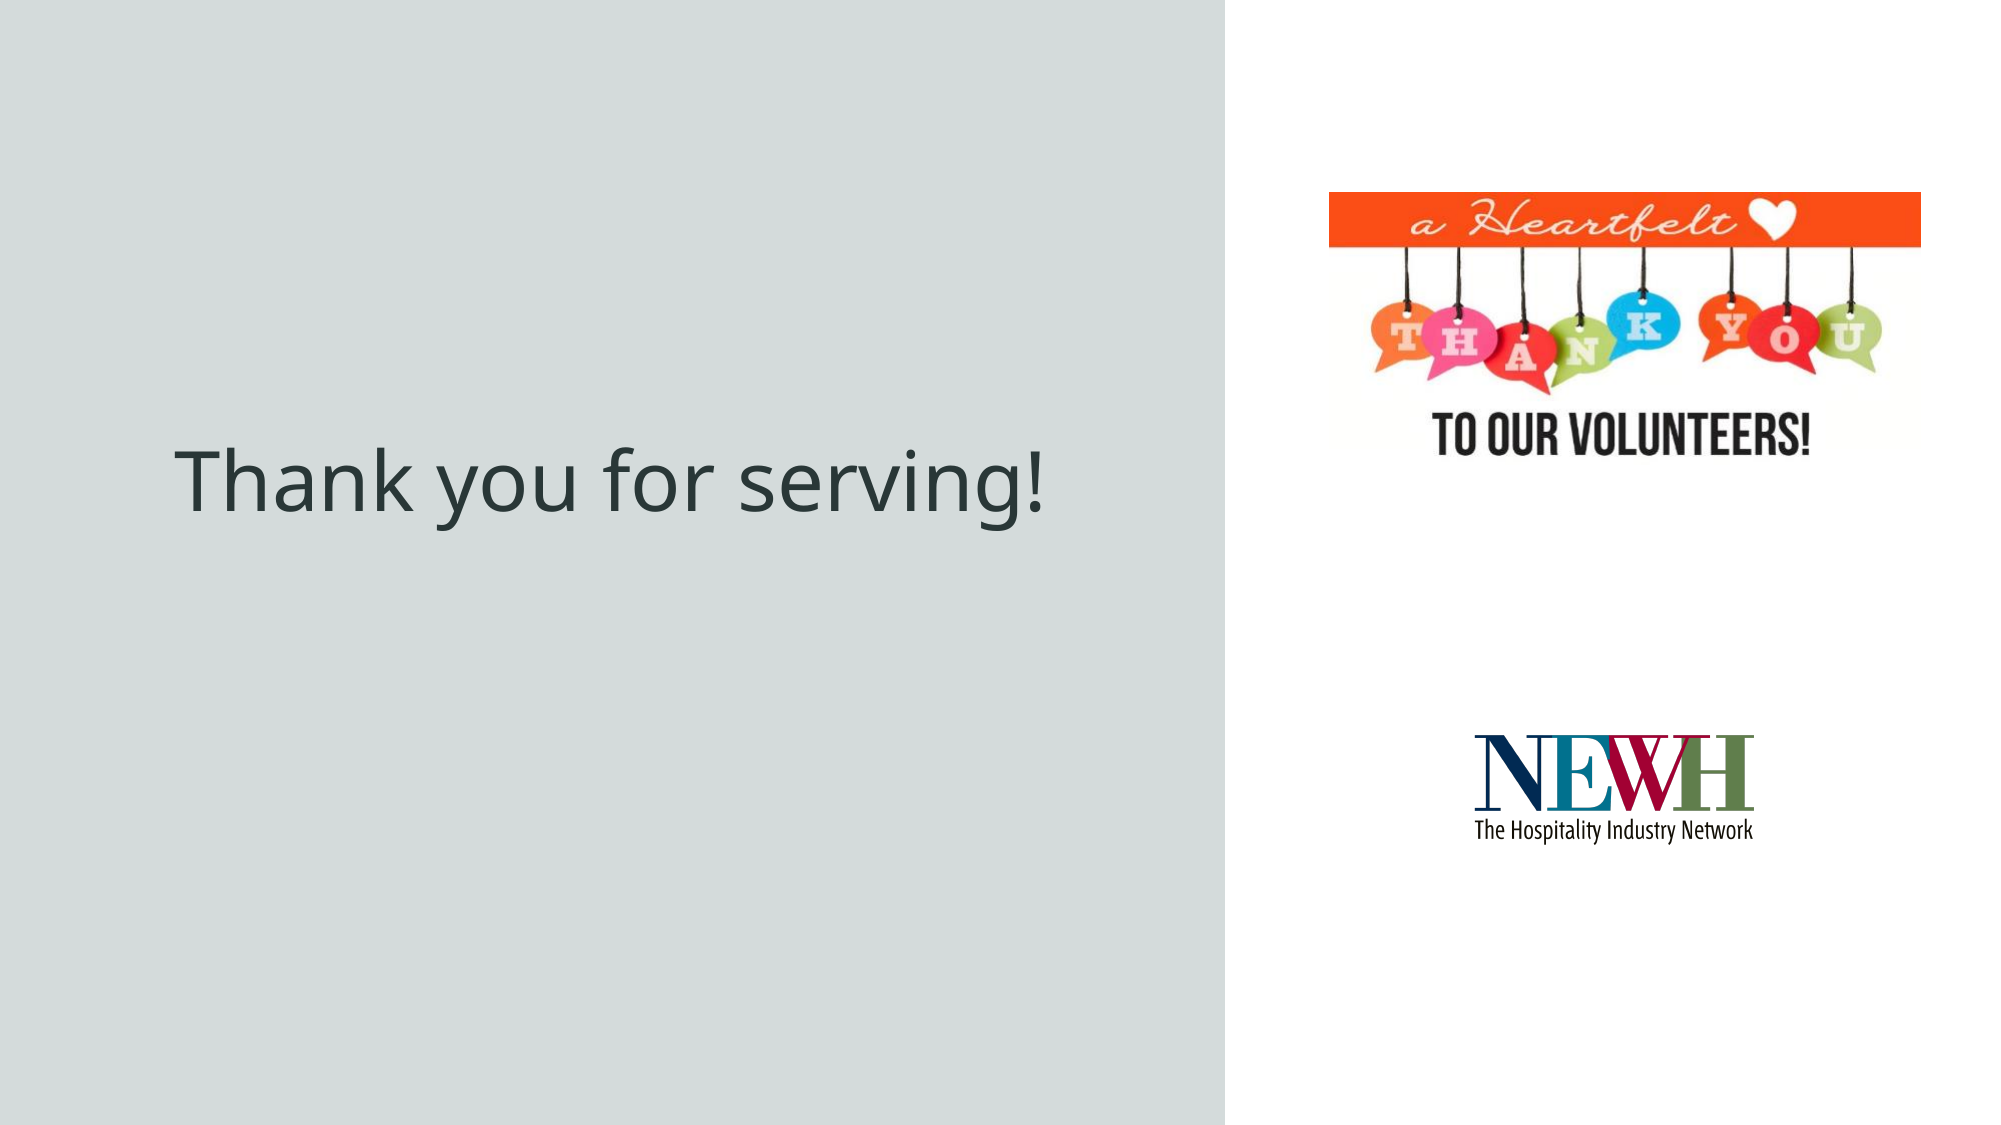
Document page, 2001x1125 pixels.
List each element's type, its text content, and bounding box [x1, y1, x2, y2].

list Thank you for serving! [112, 300, 1111, 1013]
picture [1449, 588, 1778, 1013]
text_box [1226, 0, 2000, 1125]
picture [1329, 192, 1921, 477]
text_box [0, 0, 1226, 1125]
